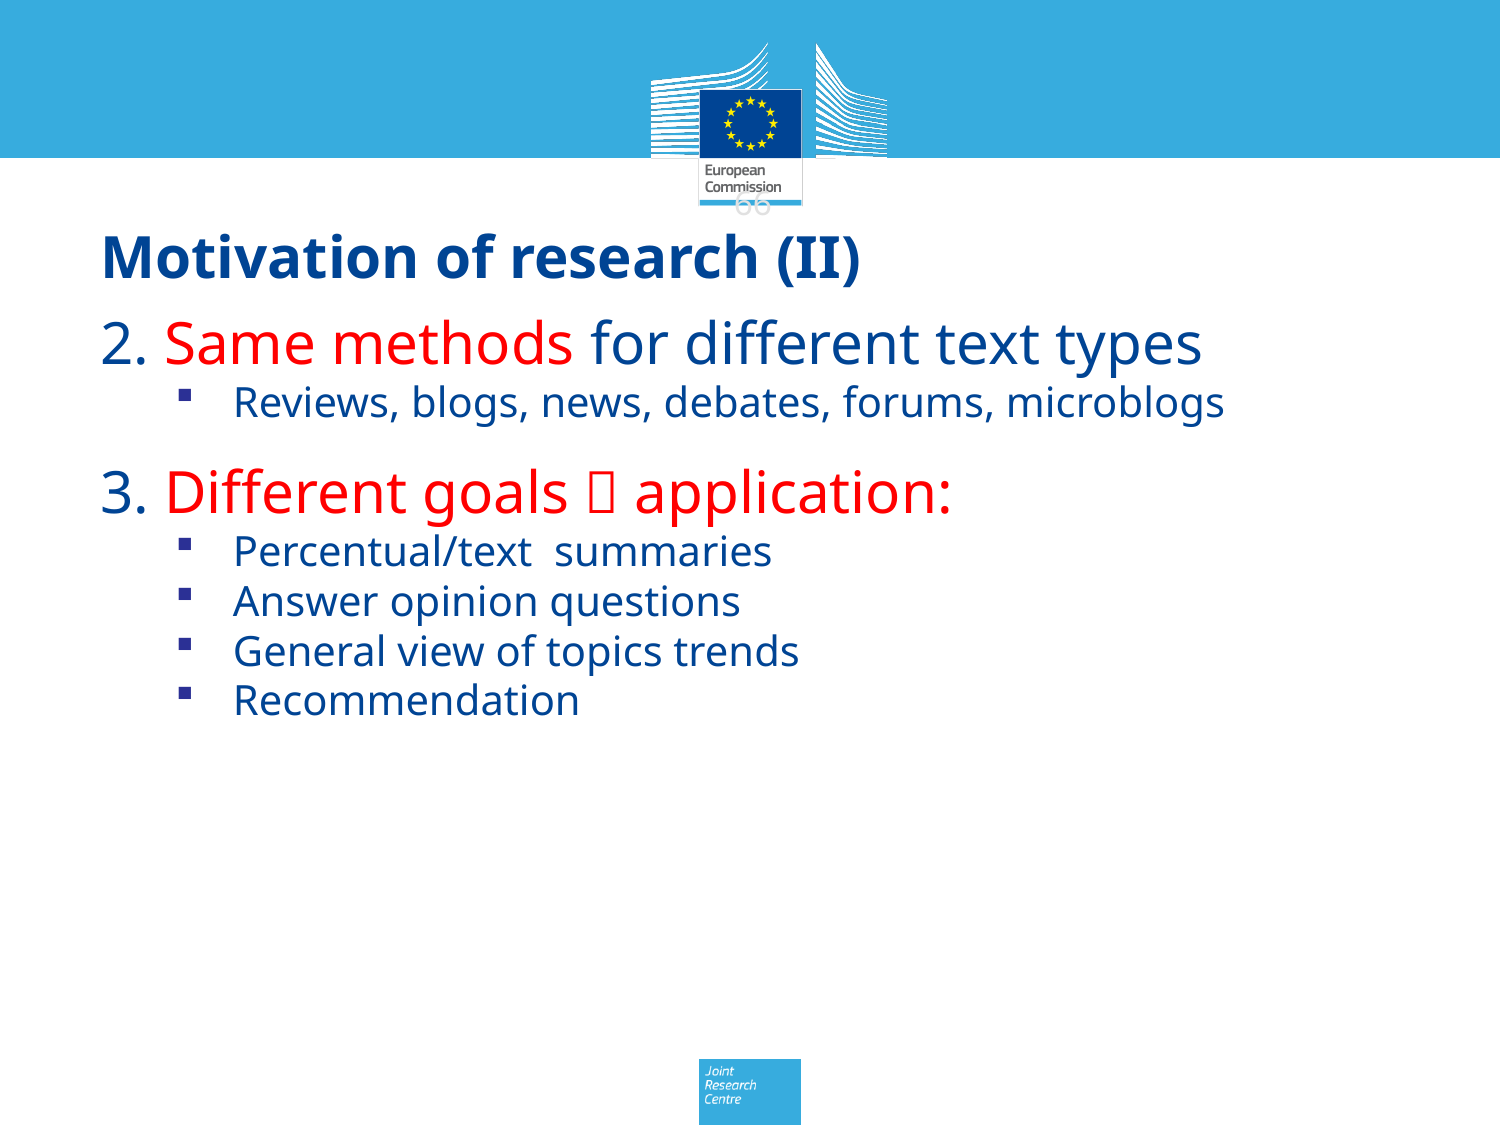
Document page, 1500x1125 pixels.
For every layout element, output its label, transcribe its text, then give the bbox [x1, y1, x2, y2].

picture [699, 1059, 801, 1125]
picture [651, 42, 887, 207]
title Motivation of research (II) [100, 219, 1392, 291]
text_box 2. Same methods for different text types Reviews, blogs, news, debates, forums, microblogs 3. Different goals  application: Percentual/text summaries Answer opinion questions General view of topics trends Recommendation [100, 326, 1392, 917]
text_box 66 [715, 168, 791, 241]
